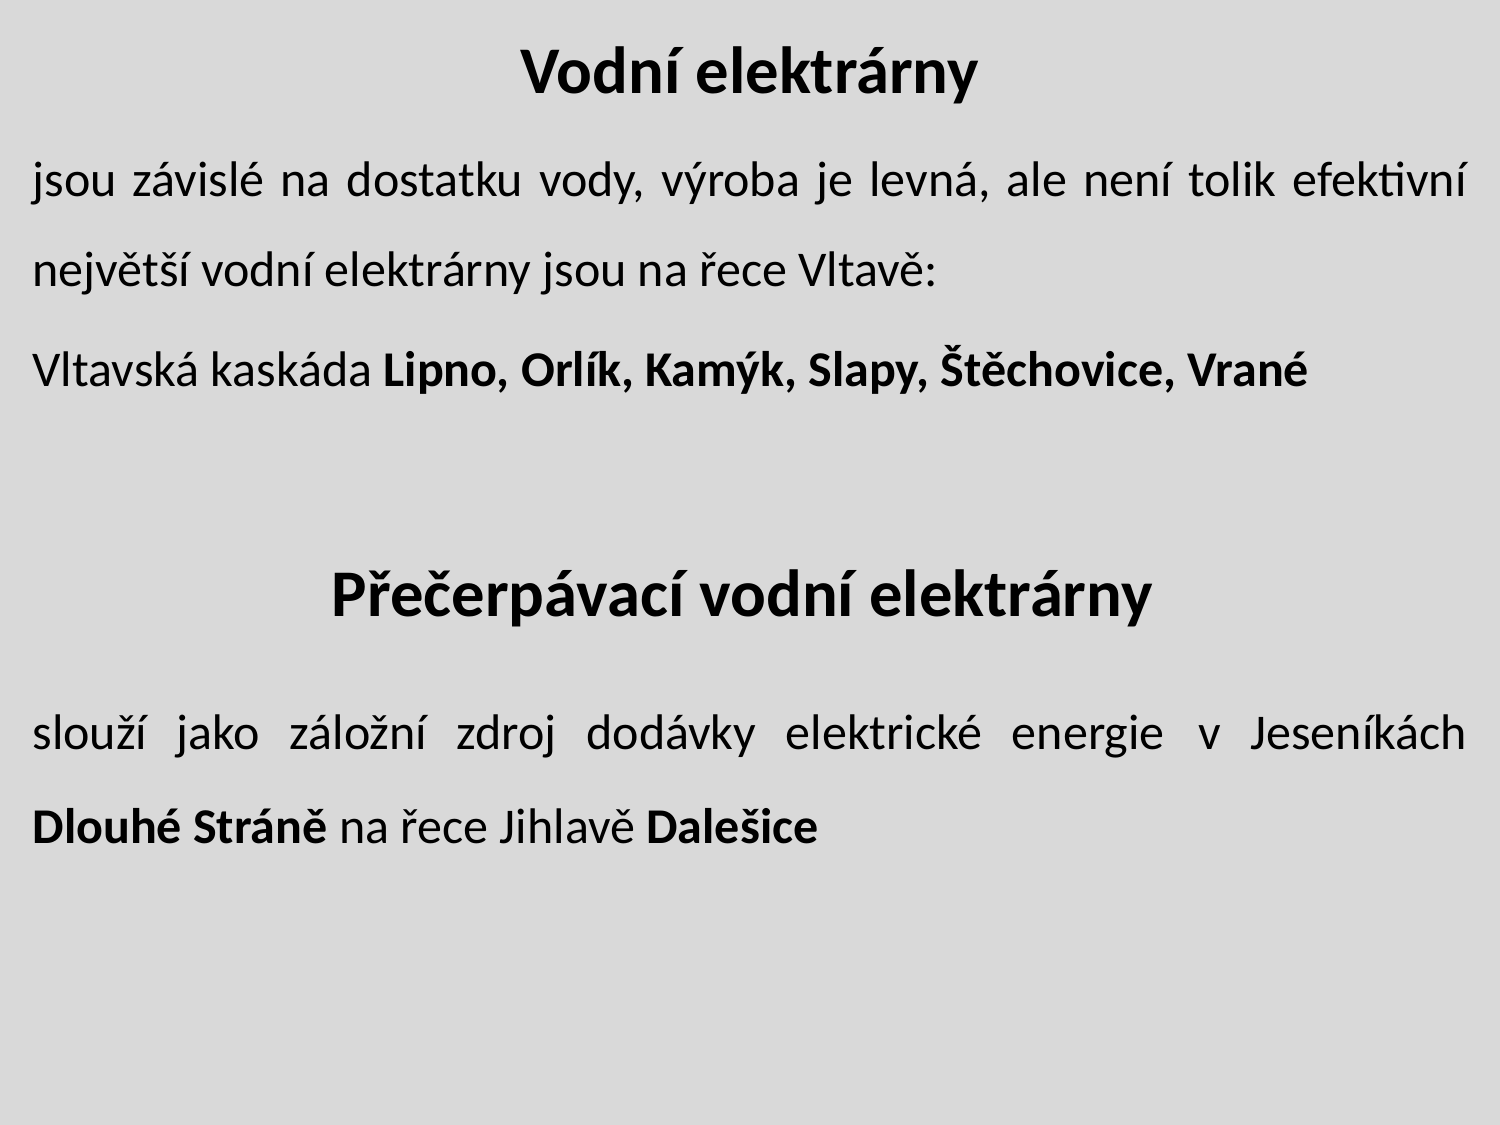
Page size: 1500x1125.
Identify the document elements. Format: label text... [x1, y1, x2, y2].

list Vodní elektrárny jsou závislé na dostatku vody, výroba je levná, ale není tolik efektivní největší vodní elektrárny jsou na řece Vltavě: Vltavská kaskáda Lipno, Orlík, Kamýk, Slapy, Štěchovice, Vrané Přečerpávací vodní elektrárny slouží jako záložní zdroj dodávky elektrické energie v Jeseníkách Dlouhé Stráně na řece Jihlavě Dalešice [17, 19, 1483, 1083]
